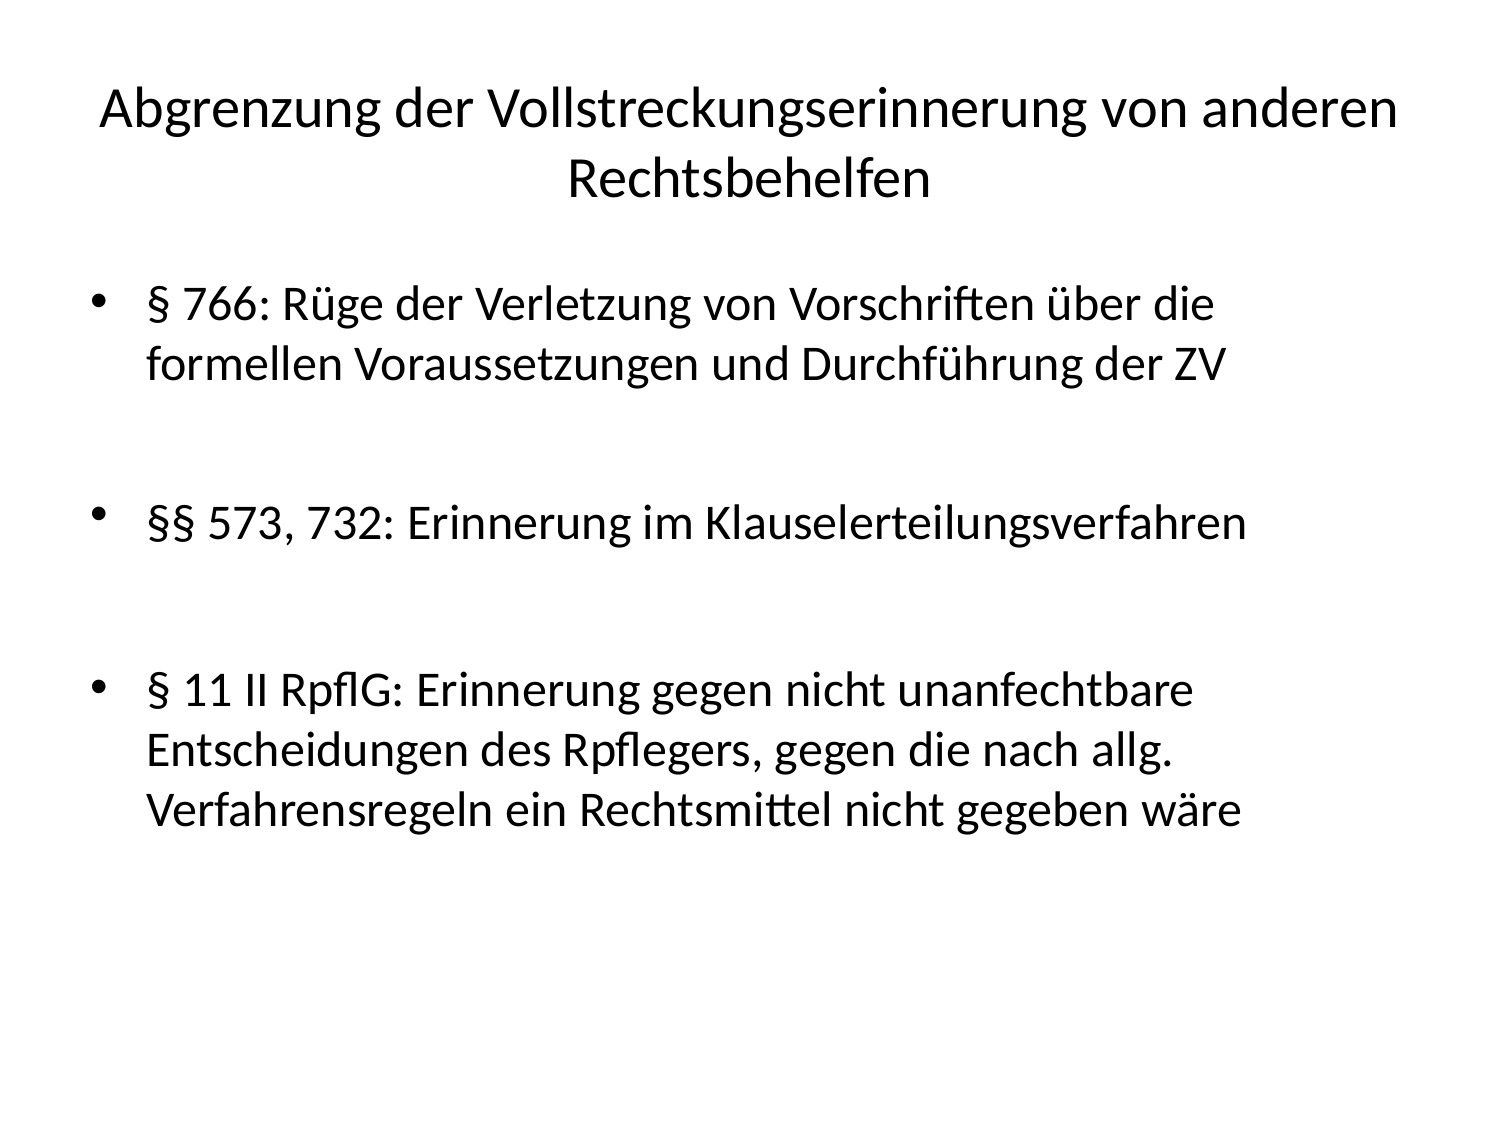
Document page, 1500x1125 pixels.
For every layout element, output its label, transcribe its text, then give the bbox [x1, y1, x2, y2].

list § 766: Rüge der Verletzung von Vorschriften über die formellen Voraussetzungen und Durchführung der ZV §§ 573, 732: Erinnerung im Klauselerteilungsverfahren § 11 II RpflG: Erinnerung gegen nicht unanfechtbare Entscheidungen des Rpflegers, gegen die nach allg. Verfahrensregeln ein Rechtsmittel nicht gegeben wäre [75, 262, 1425, 1005]
title Abgrenzung der Vollstreckungserinnerung von anderen Rechtsbehelfen [75, 45, 1425, 233]
